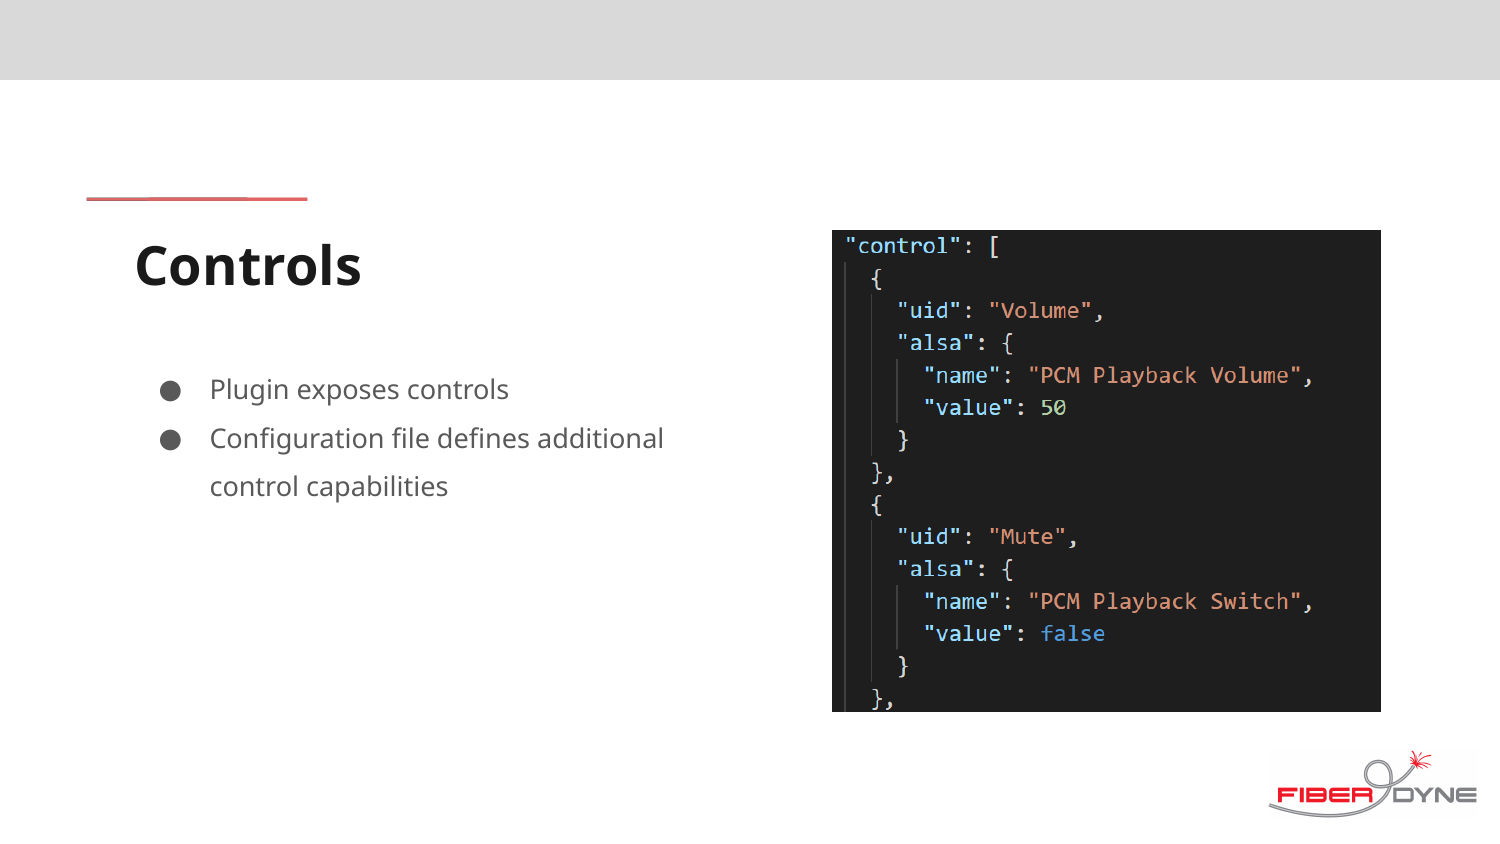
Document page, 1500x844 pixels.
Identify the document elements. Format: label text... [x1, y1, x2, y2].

list Plugin exposes controls Configuration file defines additional control capabilities [119, 341, 705, 712]
picture [831, 229, 1382, 713]
title Controls [119, 216, 1381, 305]
picture [1267, 749, 1478, 819]
